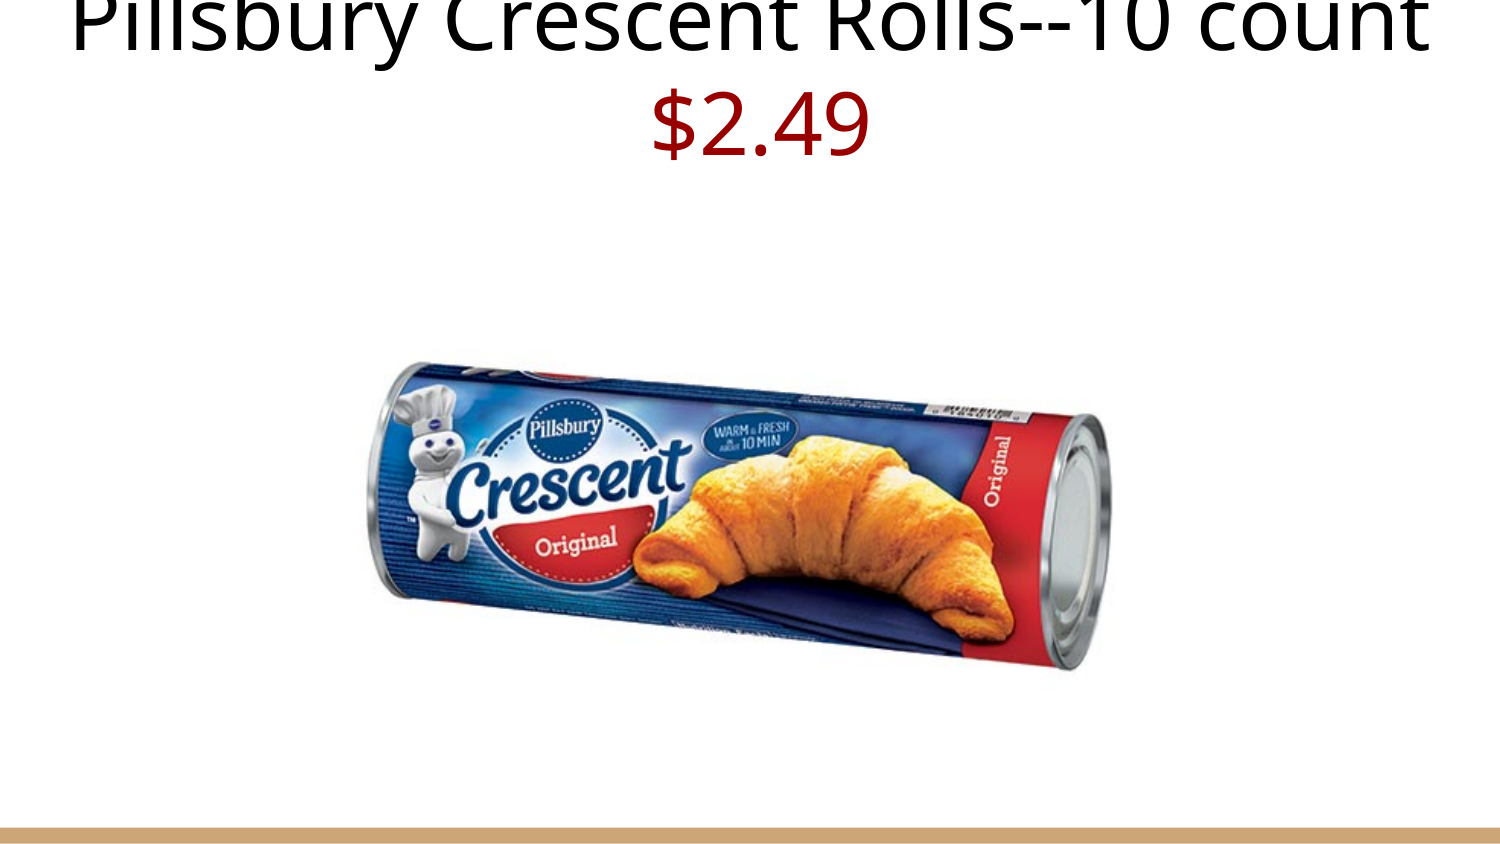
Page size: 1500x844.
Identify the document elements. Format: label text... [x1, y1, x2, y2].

picture [359, 301, 1120, 731]
title Pillsbury Crescent Rolls--10 count $2.49 [51, 51, 1449, 189]
